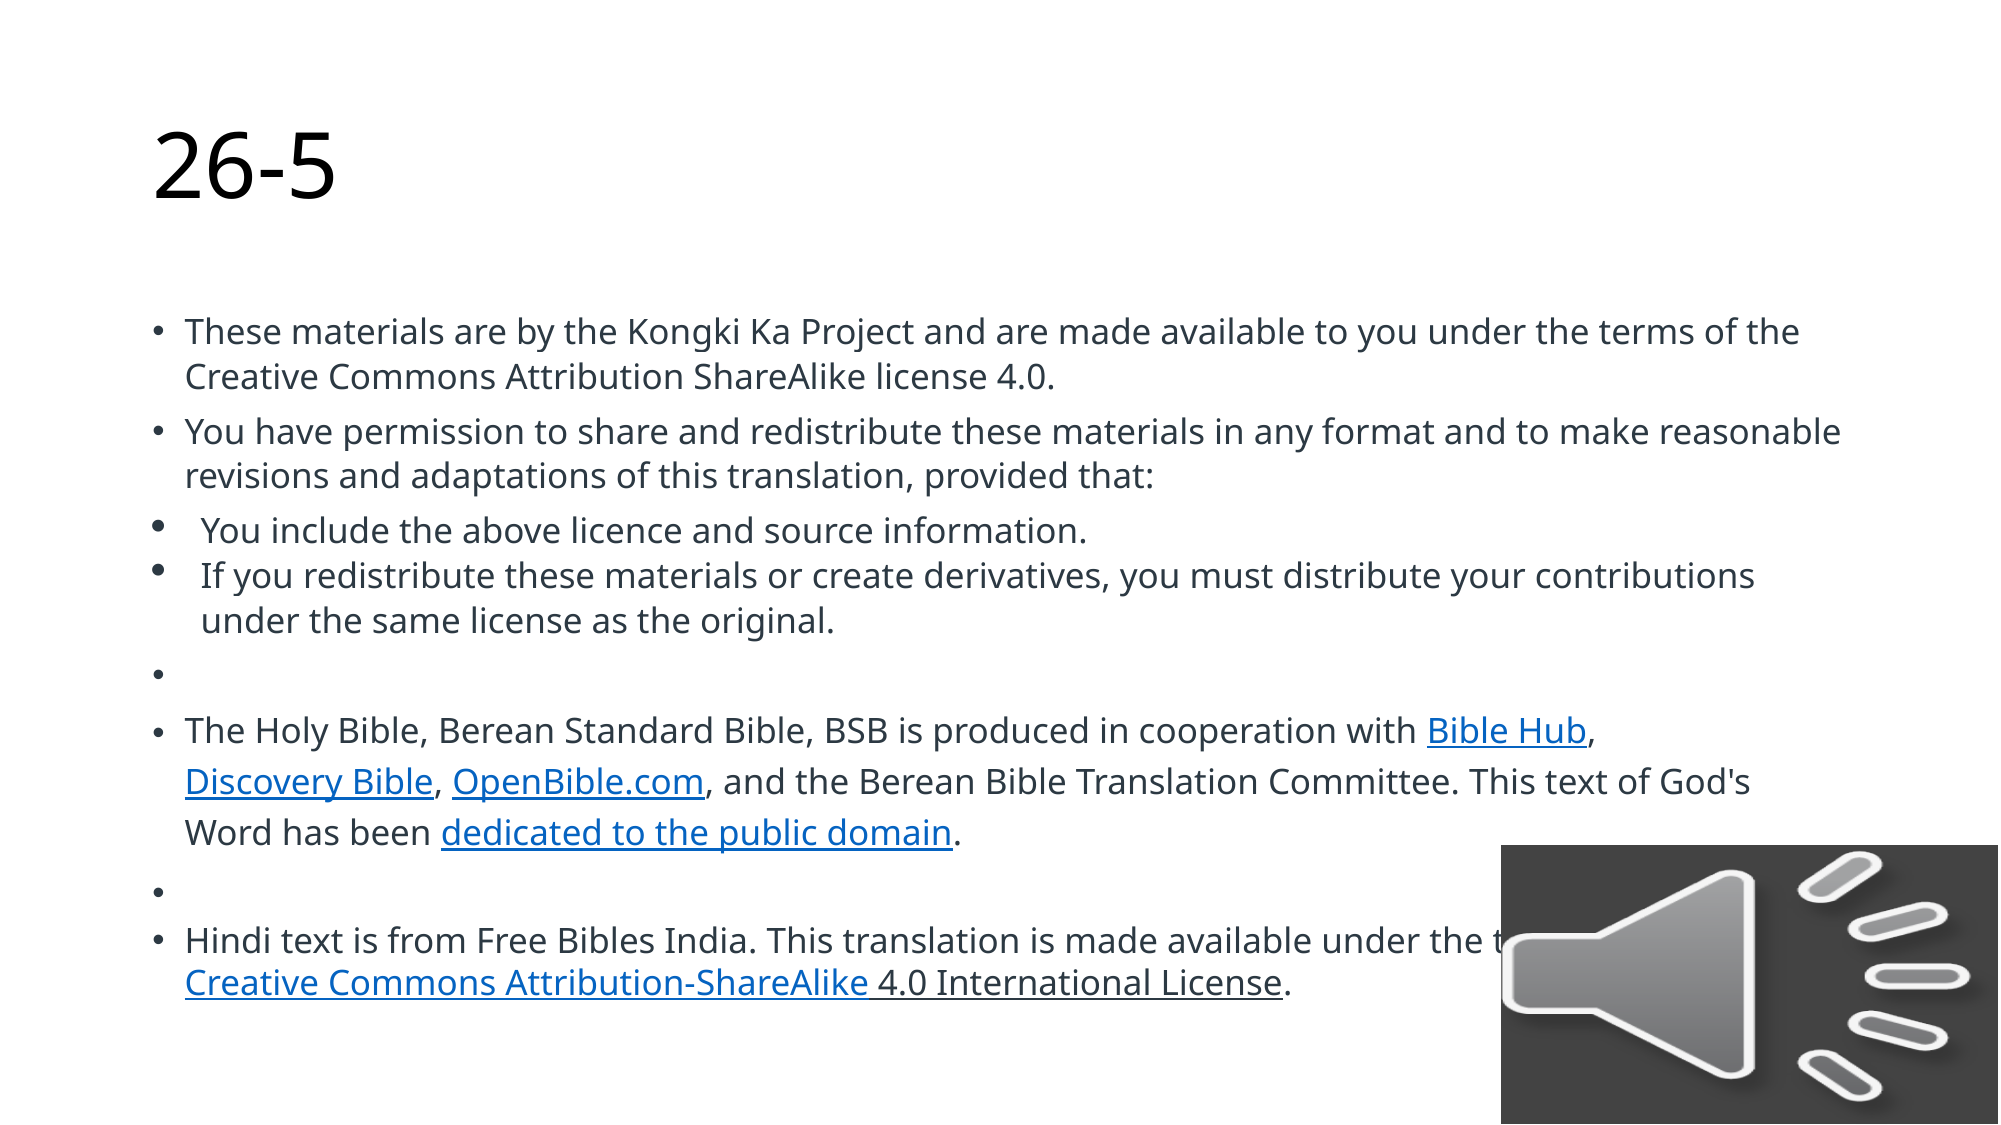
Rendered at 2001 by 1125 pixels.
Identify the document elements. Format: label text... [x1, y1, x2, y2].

title 26-5 [137, 59, 1863, 278]
picture [1500, 843, 2000, 1125]
list These materials are by the Kongki Ka Project and are made available to you under the terms of the Creative Commons Attribution ShareAlike license 4.0. You have permission to share and redistribute these materials in any format and to make reasonable revisions and adaptations of this translation, provided that: You include the above licence and source information. If you redistribute these materials or create derivatives, you must distribute your contributions under the same license as the original. The Holy Bible, Berean Standard Bible, BSB is produced in cooperation with Bible Hub, Discovery Bible, OpenBible.com, and the Berean Bible Translation Committee. This text of God's Word has been dedicated to the public domain. Hindi text is from Free Bibles India. This translation is made available under the terms of a Creative Commons Attribution-ShareAlike 4.0 International License. [137, 299, 1863, 1014]
